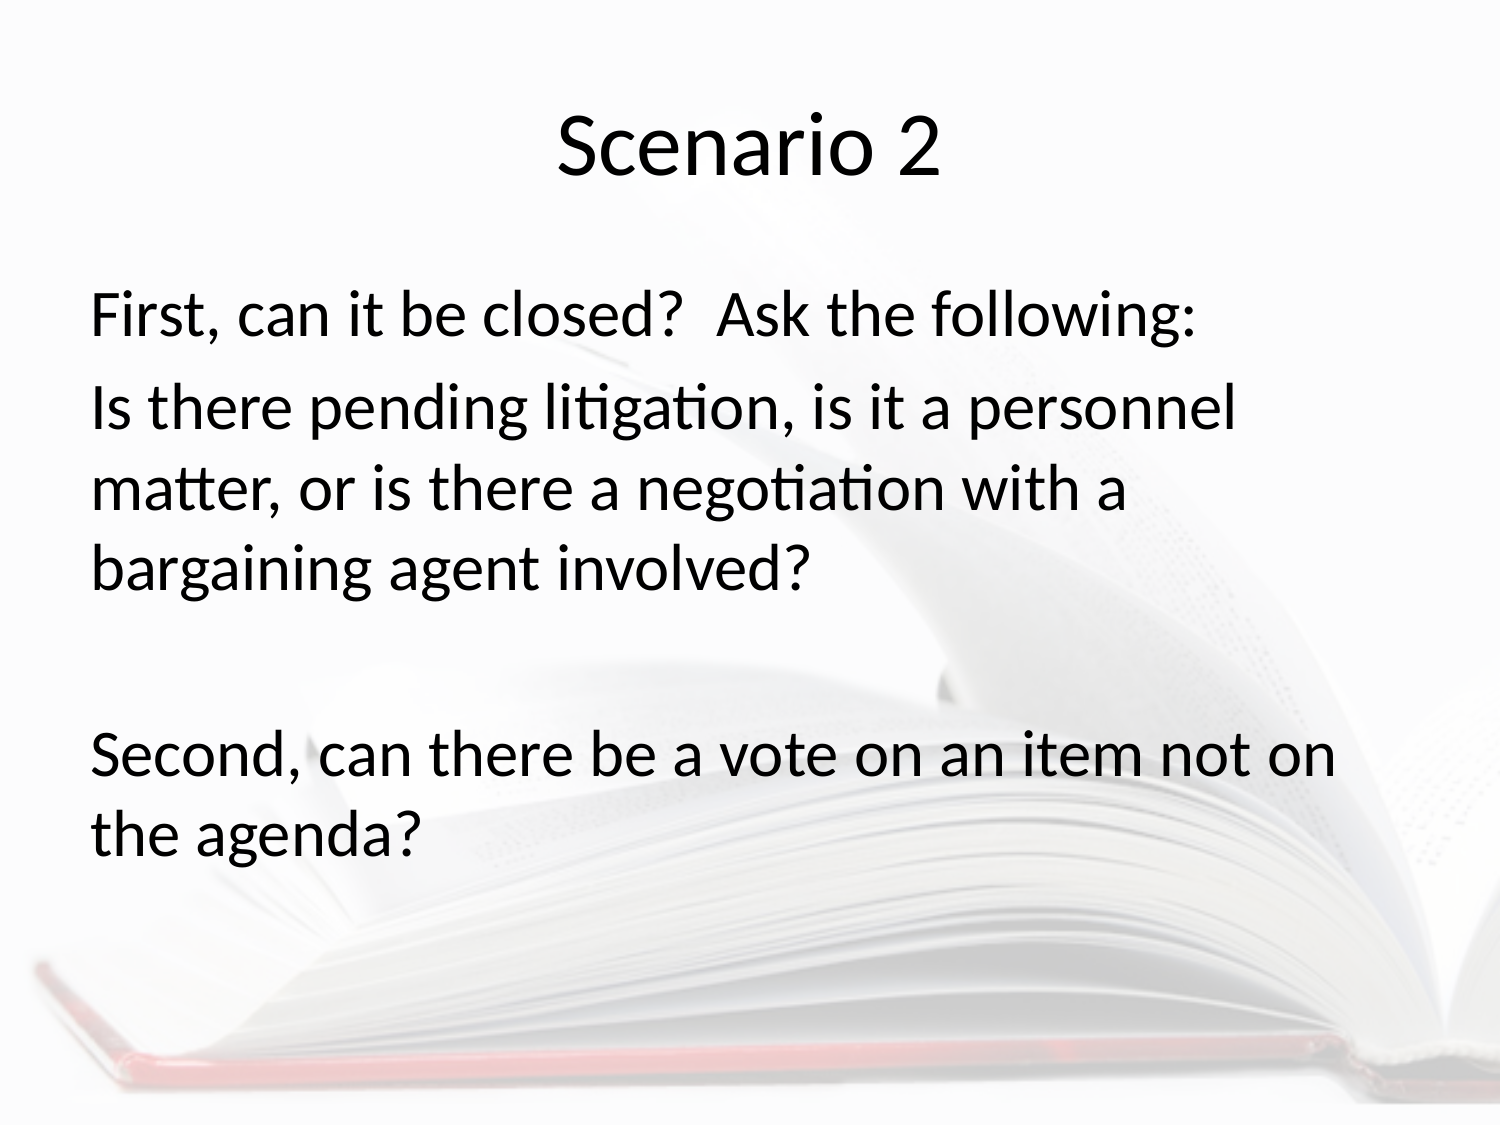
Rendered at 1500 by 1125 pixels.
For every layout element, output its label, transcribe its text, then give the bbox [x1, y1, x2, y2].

list First, can it be closed? Ask the following: Is there pending litigation, is it a personnel matter, or is there a negotiation with a bargaining agent involved? Second, can there be a vote on an item not on the agenda? [75, 262, 1425, 1005]
title Scenario 2 [75, 45, 1425, 233]
